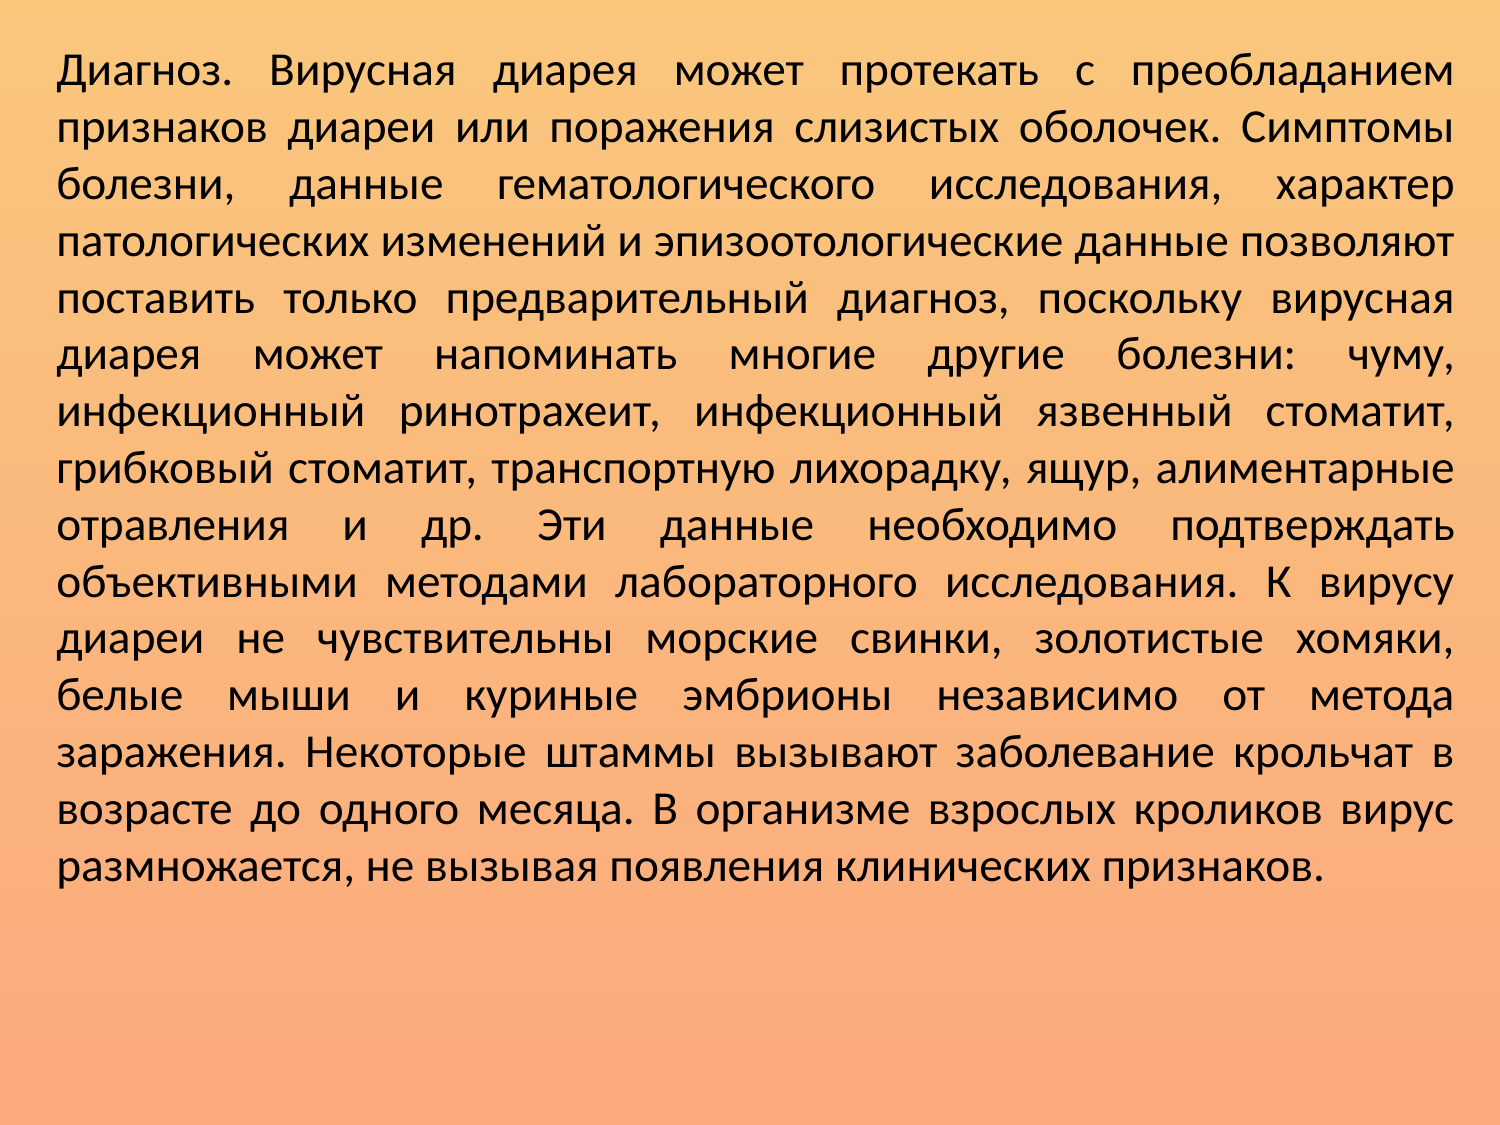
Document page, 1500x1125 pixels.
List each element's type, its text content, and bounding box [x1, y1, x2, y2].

list Диагноз. Вирусная диарея может протекать с преобладанием признаков диареи или поражения слизистых оболочек. Симптомы болезни, данные гематологического исследования, характер патологических изменений и эпизоотологические данные позволяют поставить только предварительный диагноз, поскольку вирусная диарея может напоминать многие другие болезни: чуму, инфекционный ринотрахеит, инфекционный язвенный стоматит, грибковый стоматит, транспортную лихорадку, ящур, алиментарные отравления и др. Эти данные необходимо подтверждать объективными методами лабораторного исследования. К вирусу диареи не чувствительны морские свинки, золотистые хомяки, белые мыши и куриные эмбрионы независимо от метода заражения. Некоторые штаммы вызывают заболевание крольчат в возрасте до одного месяца. В организме взрослых кроликов вирус размножается, не вызывая появления клинических признаков. [41, 30, 1471, 1094]
